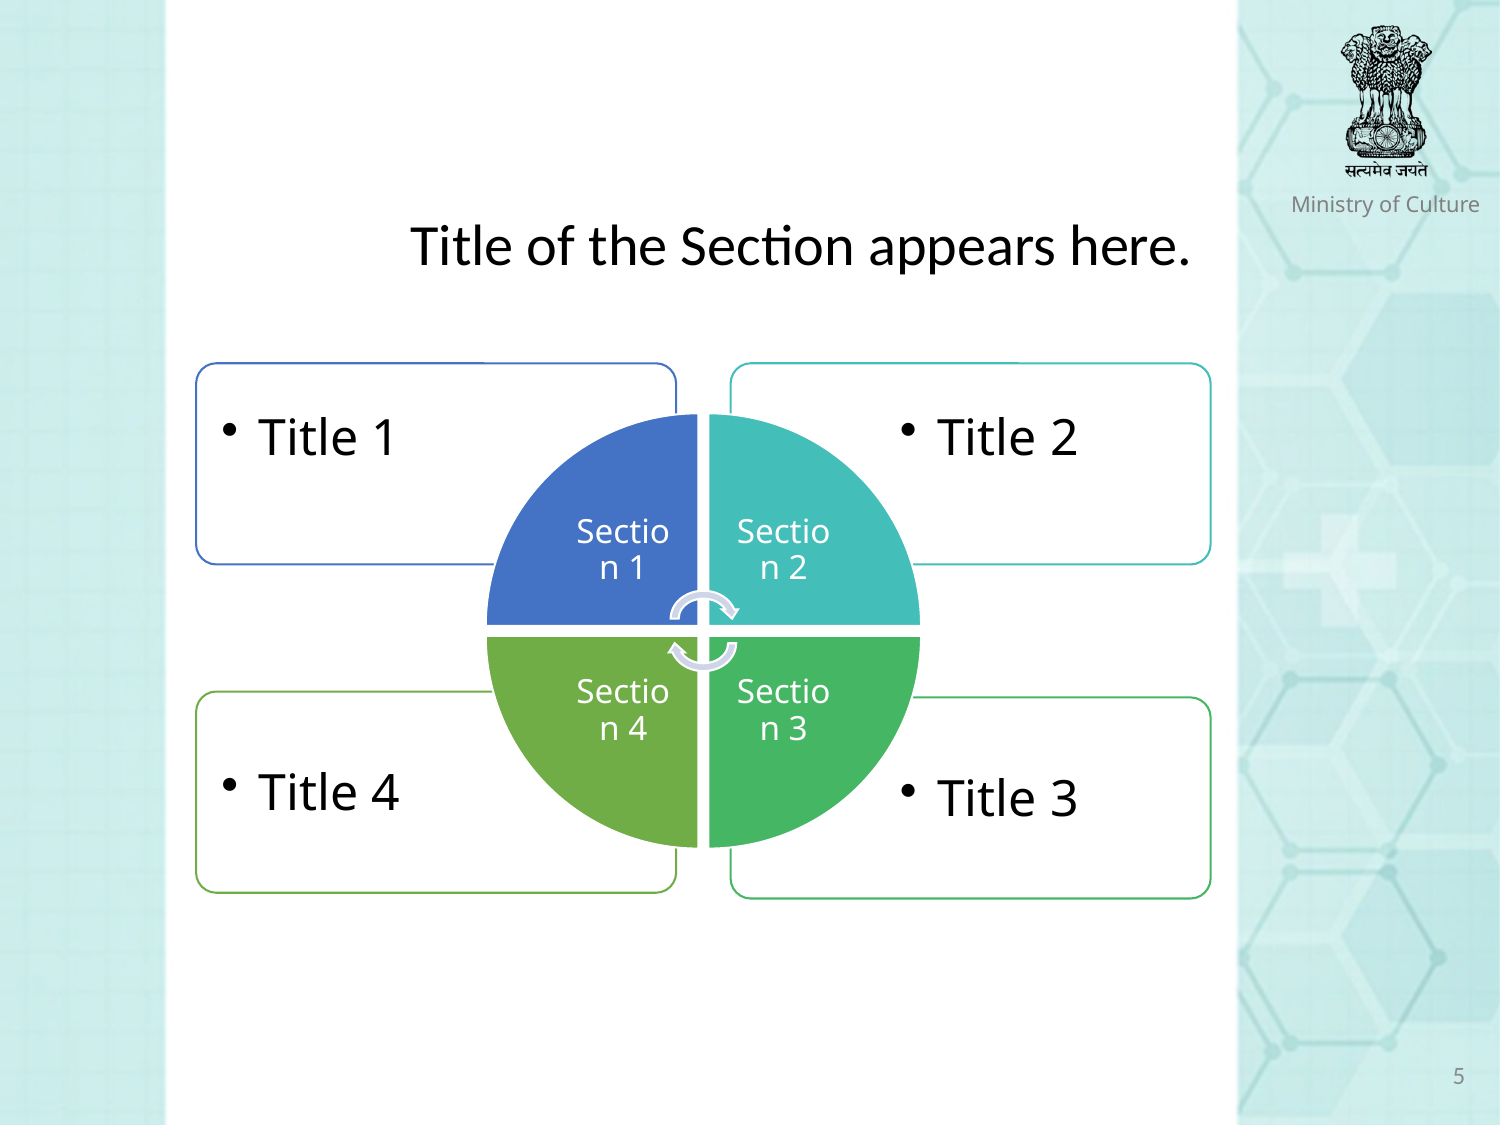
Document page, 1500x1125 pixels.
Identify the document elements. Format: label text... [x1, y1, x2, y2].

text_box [196, 385, 1211, 877]
text_box Title of the Section appears here. [395, 207, 1247, 327]
slide_number 5 [1142, 1044, 1481, 1105]
picture [0, 0, 1500, 1125]
